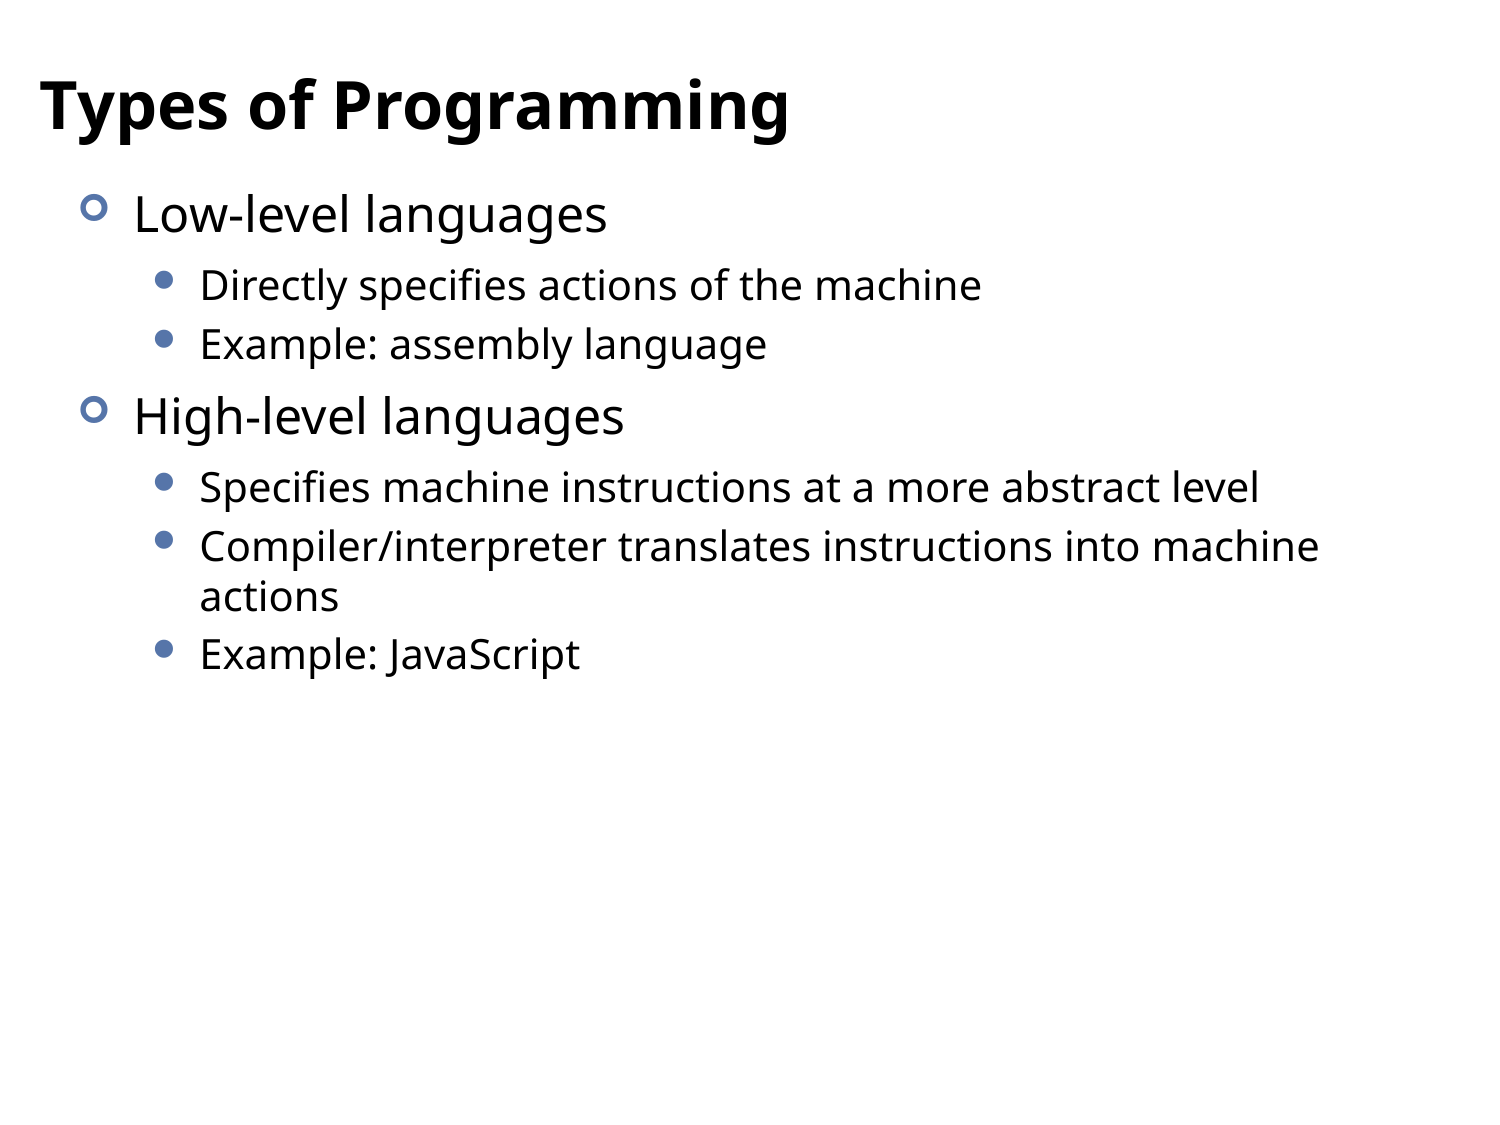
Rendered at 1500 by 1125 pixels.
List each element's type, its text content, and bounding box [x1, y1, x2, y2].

title Types of Programming [24, 18, 1451, 188]
list Low-level languages Directly specifies actions of the machine Example: assembly language High-level languages Specifies machine instructions at a more abstract level Compiler/interpreter translates instructions into machine actions Example: JavaScript [62, 174, 1451, 1013]
